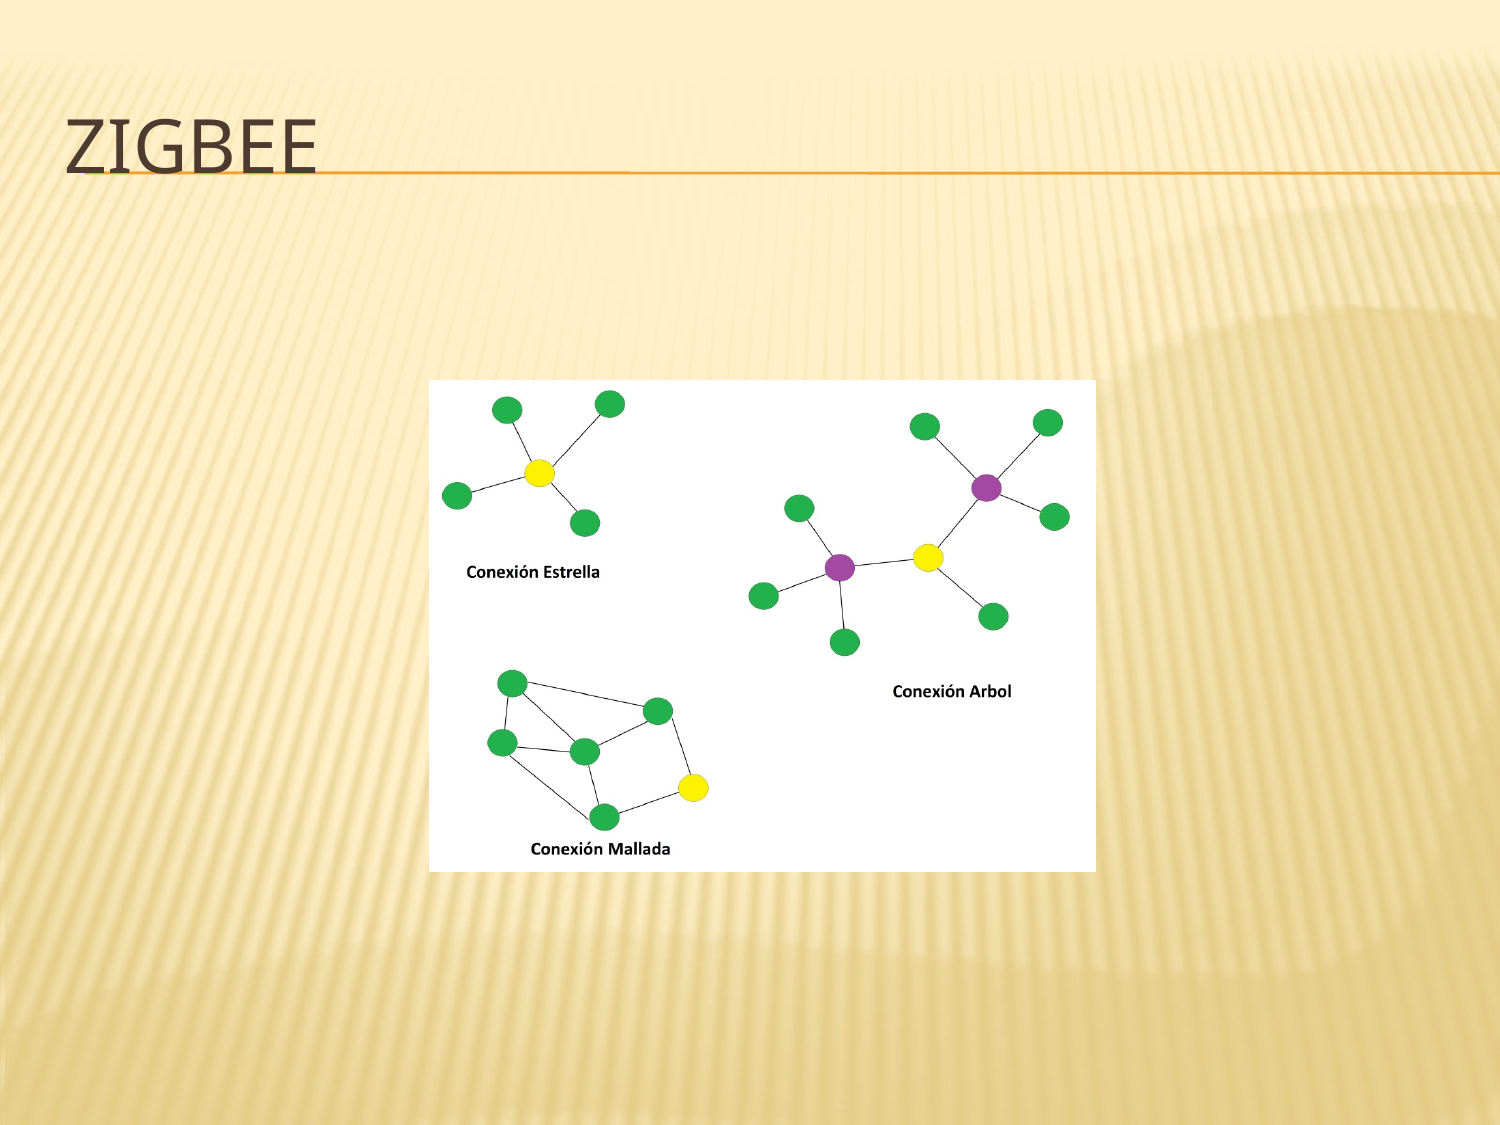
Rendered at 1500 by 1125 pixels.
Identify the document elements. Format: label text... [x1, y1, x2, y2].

title zigbEE [50, 75, 1475, 213]
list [428, 380, 1097, 872]
